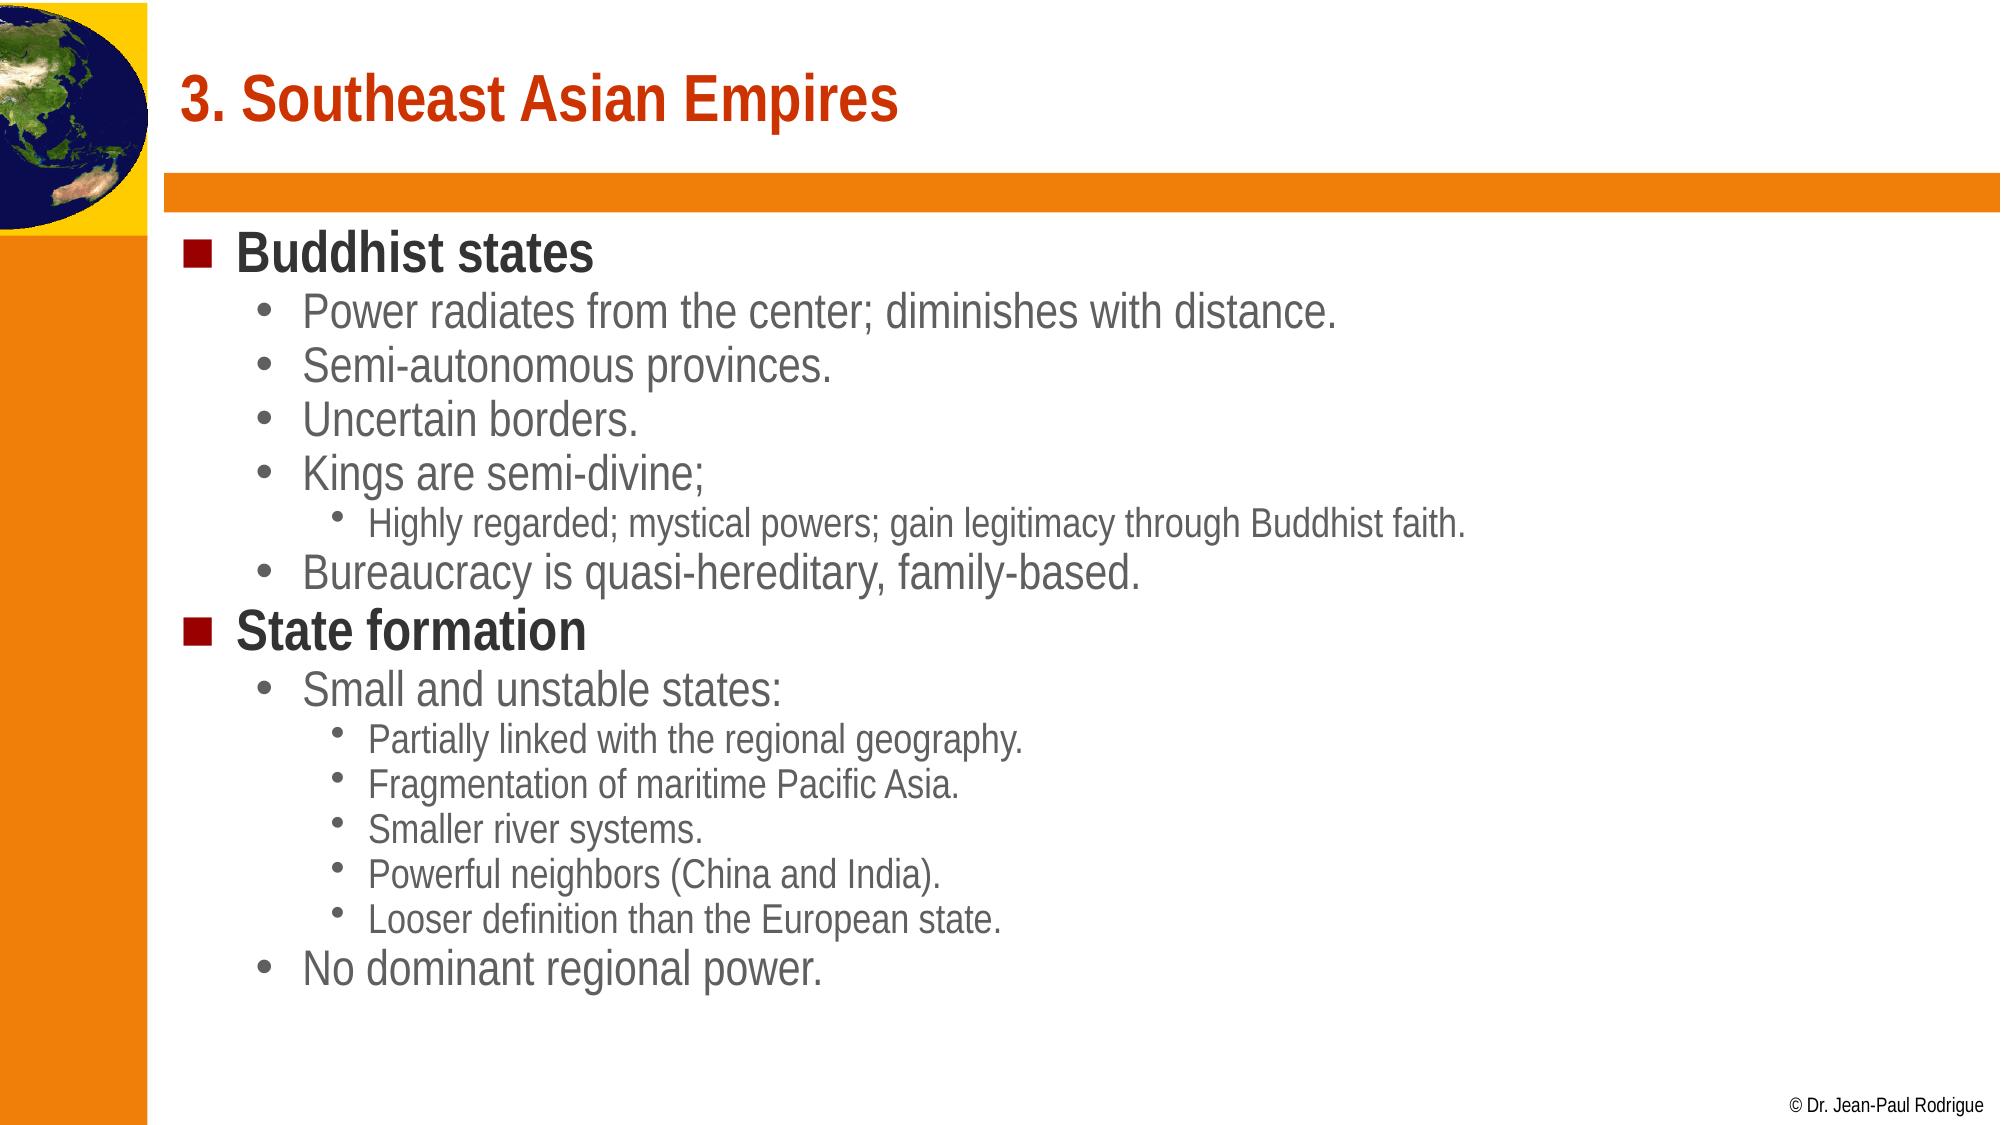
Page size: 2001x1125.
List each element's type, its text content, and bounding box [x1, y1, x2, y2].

title 3. Southeast Asian Empires [165, 16, 1966, 173]
list Buddhist states Power radiates from the center; diminishes with distance. Semi-autonomous provinces. Uncertain borders. Kings are semi-divine; Highly regarded; mystical powers; gain legitimacy through Buddhist faith. Bureaucracy is quasi-hereditary, family-based. State formation Small and unstable states: Partially linked with the regional geography. Fragmentation of maritime Pacific Asia. Smaller river systems. Powerful neighbors (China and India). Looser definition than the European state. No dominant regional power. [165, 214, 1966, 1084]
picture [0, 3, 149, 231]
